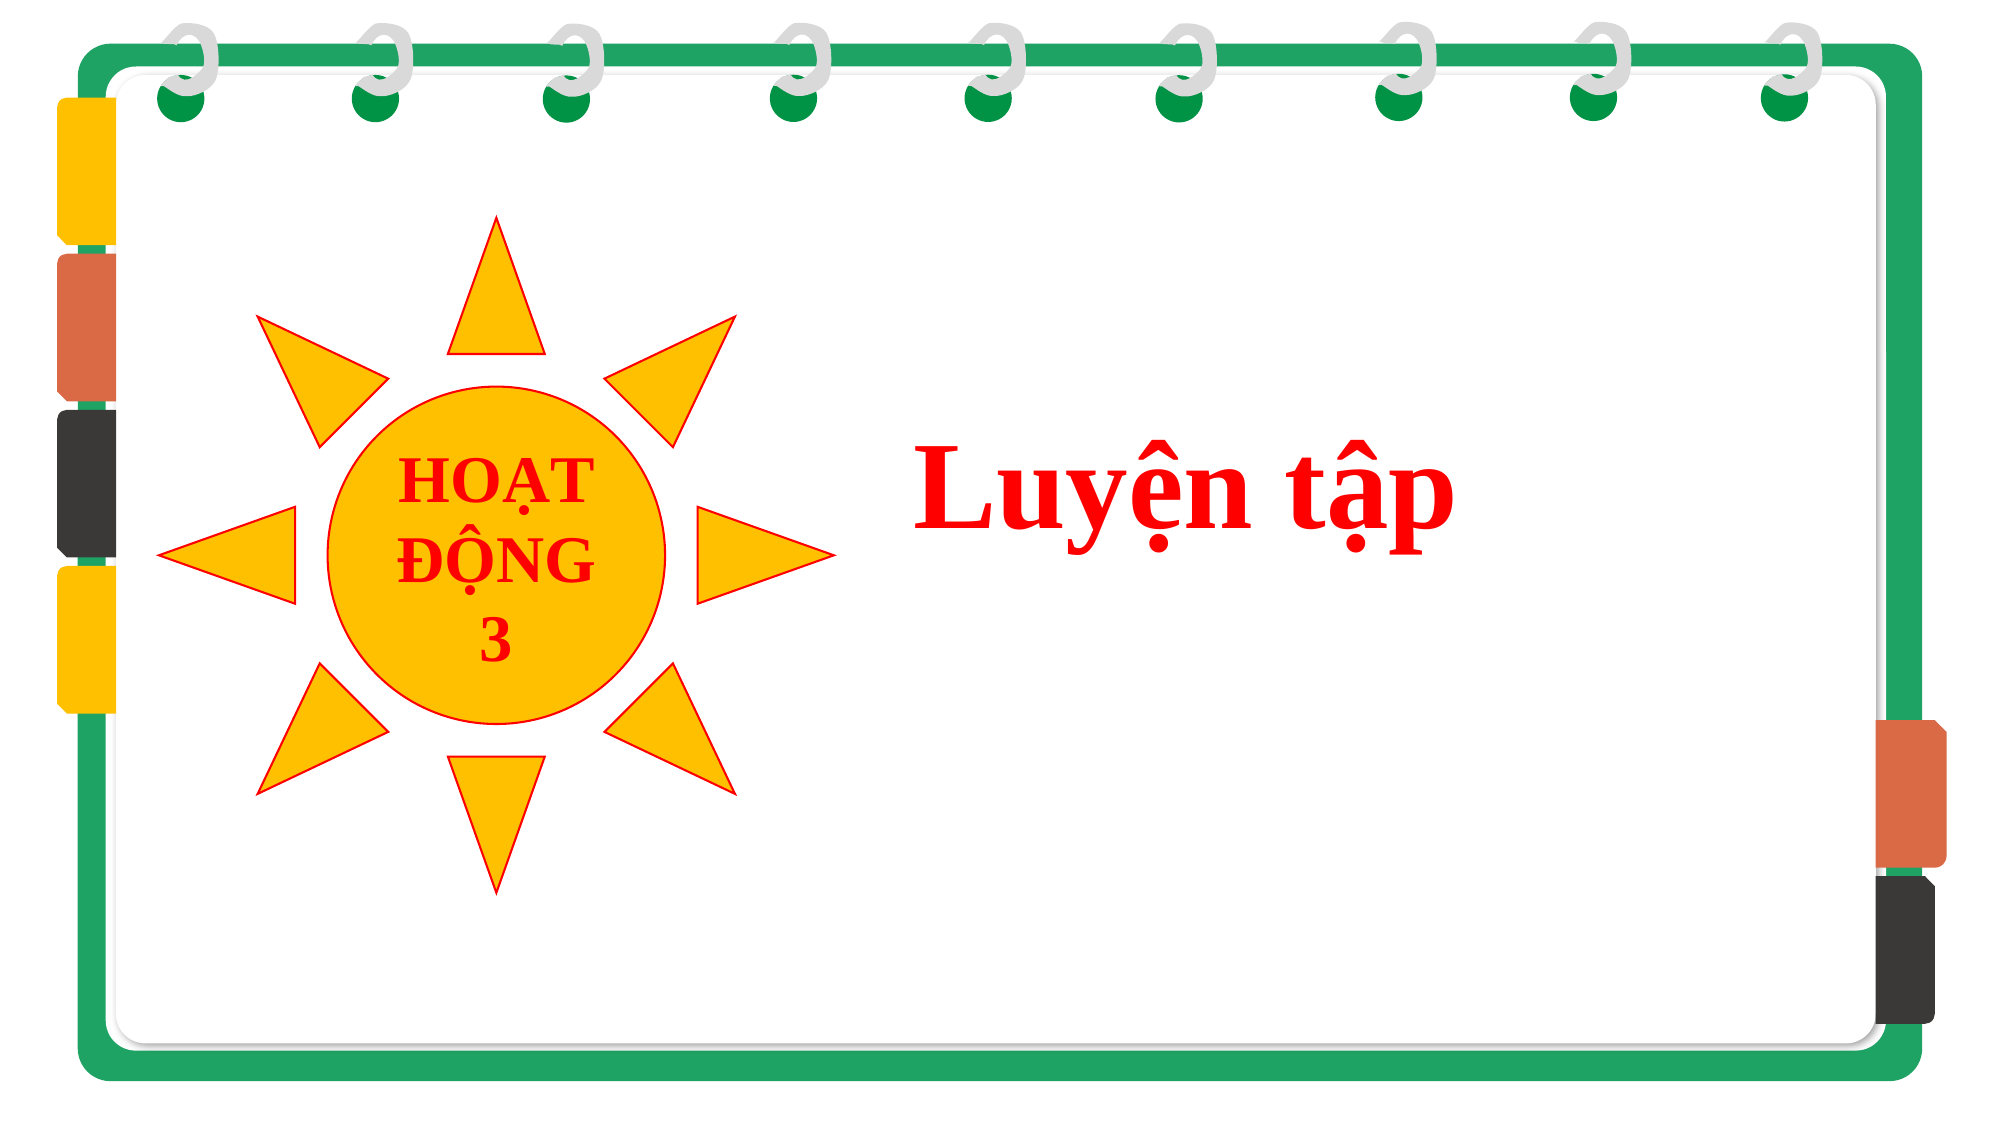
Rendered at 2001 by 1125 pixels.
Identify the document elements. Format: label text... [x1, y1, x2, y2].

text_box HOẠT ĐỘNG 3 [326, 385, 667, 726]
text_box HOẠT ĐỘNG 3 [446, 214, 547, 356]
text_box HOẠT ĐỘNG 3 [602, 314, 738, 449]
text_box HOẠT ĐỘNG 3 [255, 314, 390, 449]
text_box HOẠT ĐỘNG 3 [446, 755, 547, 896]
text_box HOẠT ĐỘNG 3 [255, 661, 390, 797]
text_box HOẠT ĐỘNG 3 [155, 505, 297, 606]
text_box HOẠT ĐỘNG 3 [696, 505, 837, 606]
text_box Luyện tập [898, 396, 1576, 561]
text_box HOẠT ĐỘNG 3 [602, 661, 738, 797]
